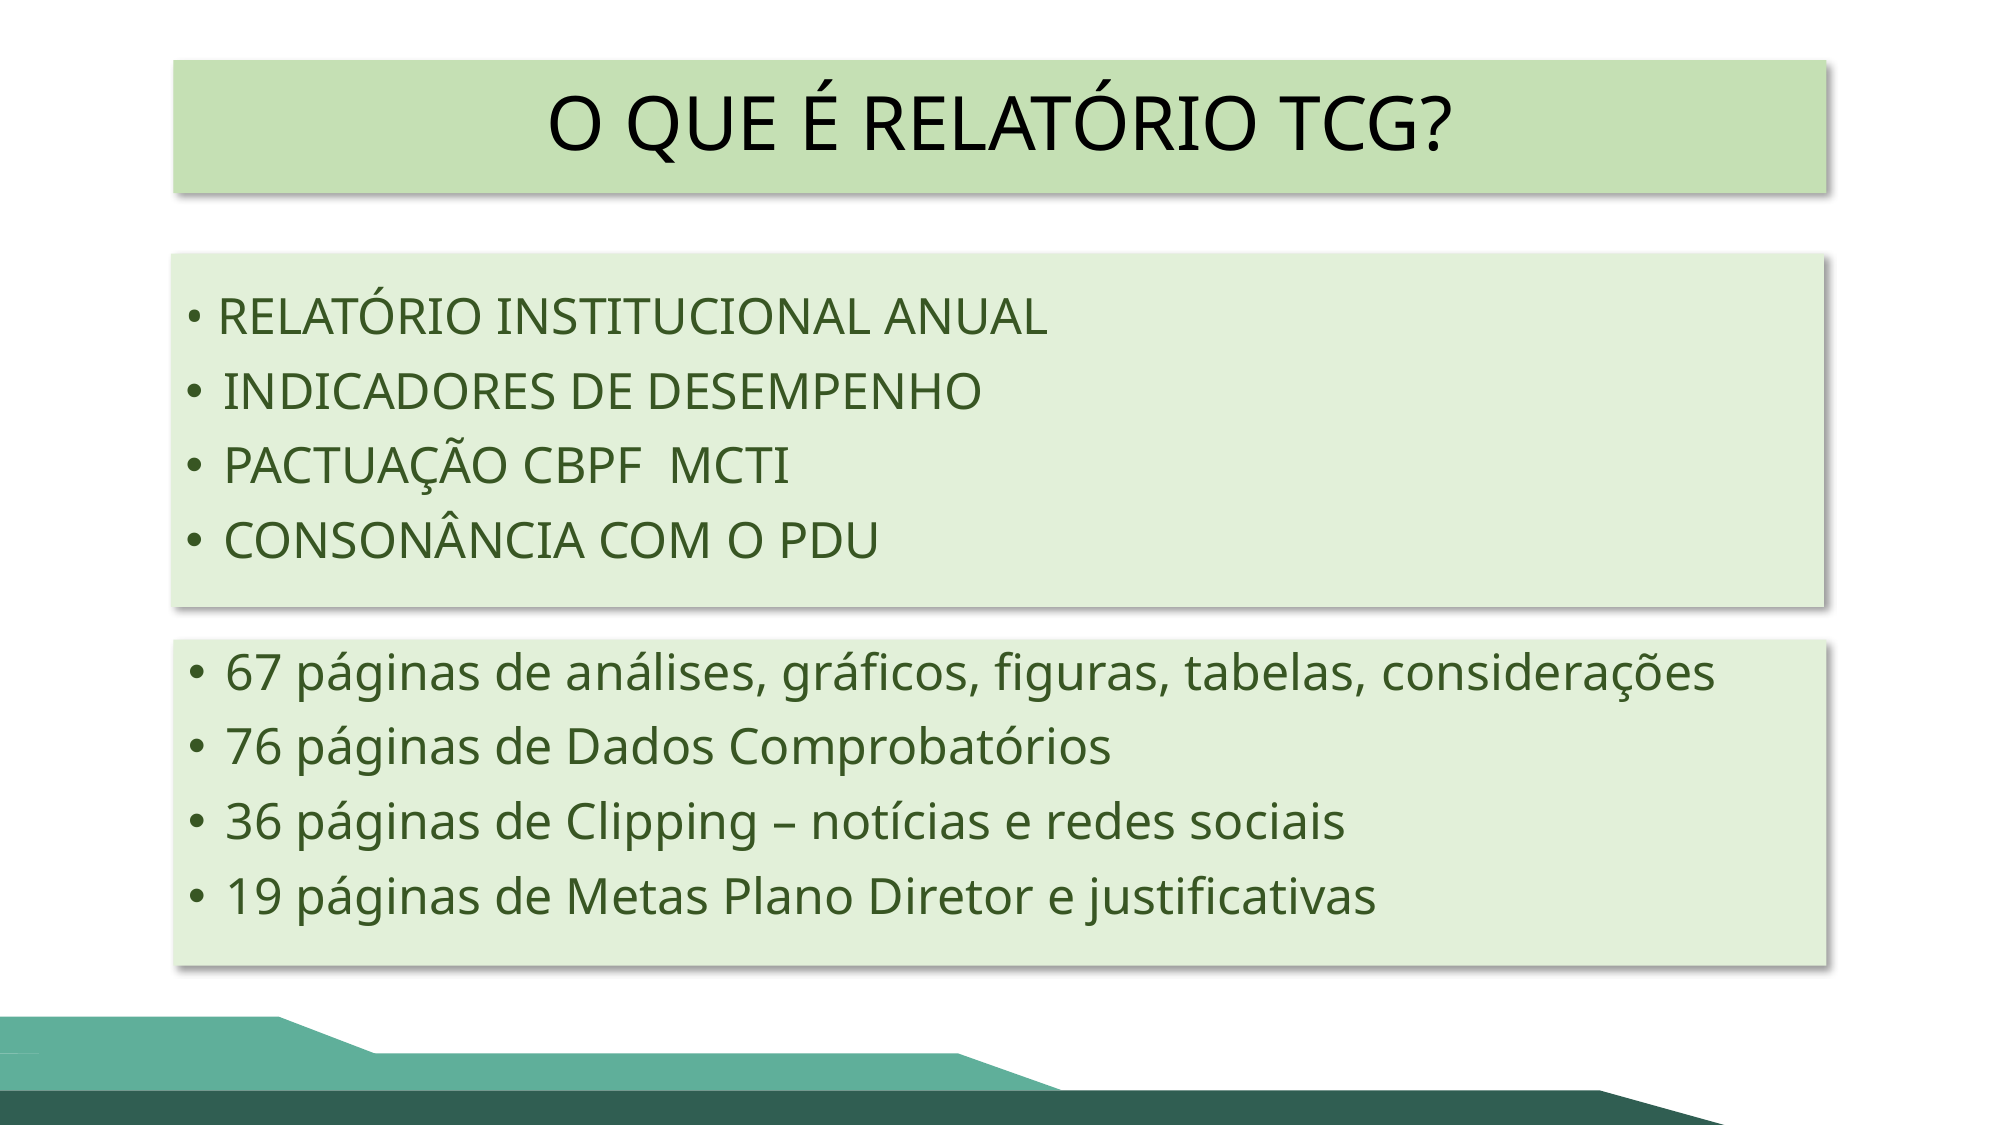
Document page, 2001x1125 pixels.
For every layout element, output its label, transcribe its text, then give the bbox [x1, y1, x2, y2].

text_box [0, 1016, 1743, 1125]
text_box O QUE É RELATÓRIO TCG? [173, 60, 1827, 194]
text_box 67 páginas de análises, gráficos, figuras, tabelas, considerações 76 páginas de Dados Comprobatórios 36 páginas de Clipping – notícias e redes sociais 19 páginas de Metas Plano Diretor e justificativas [173, 639, 1827, 966]
